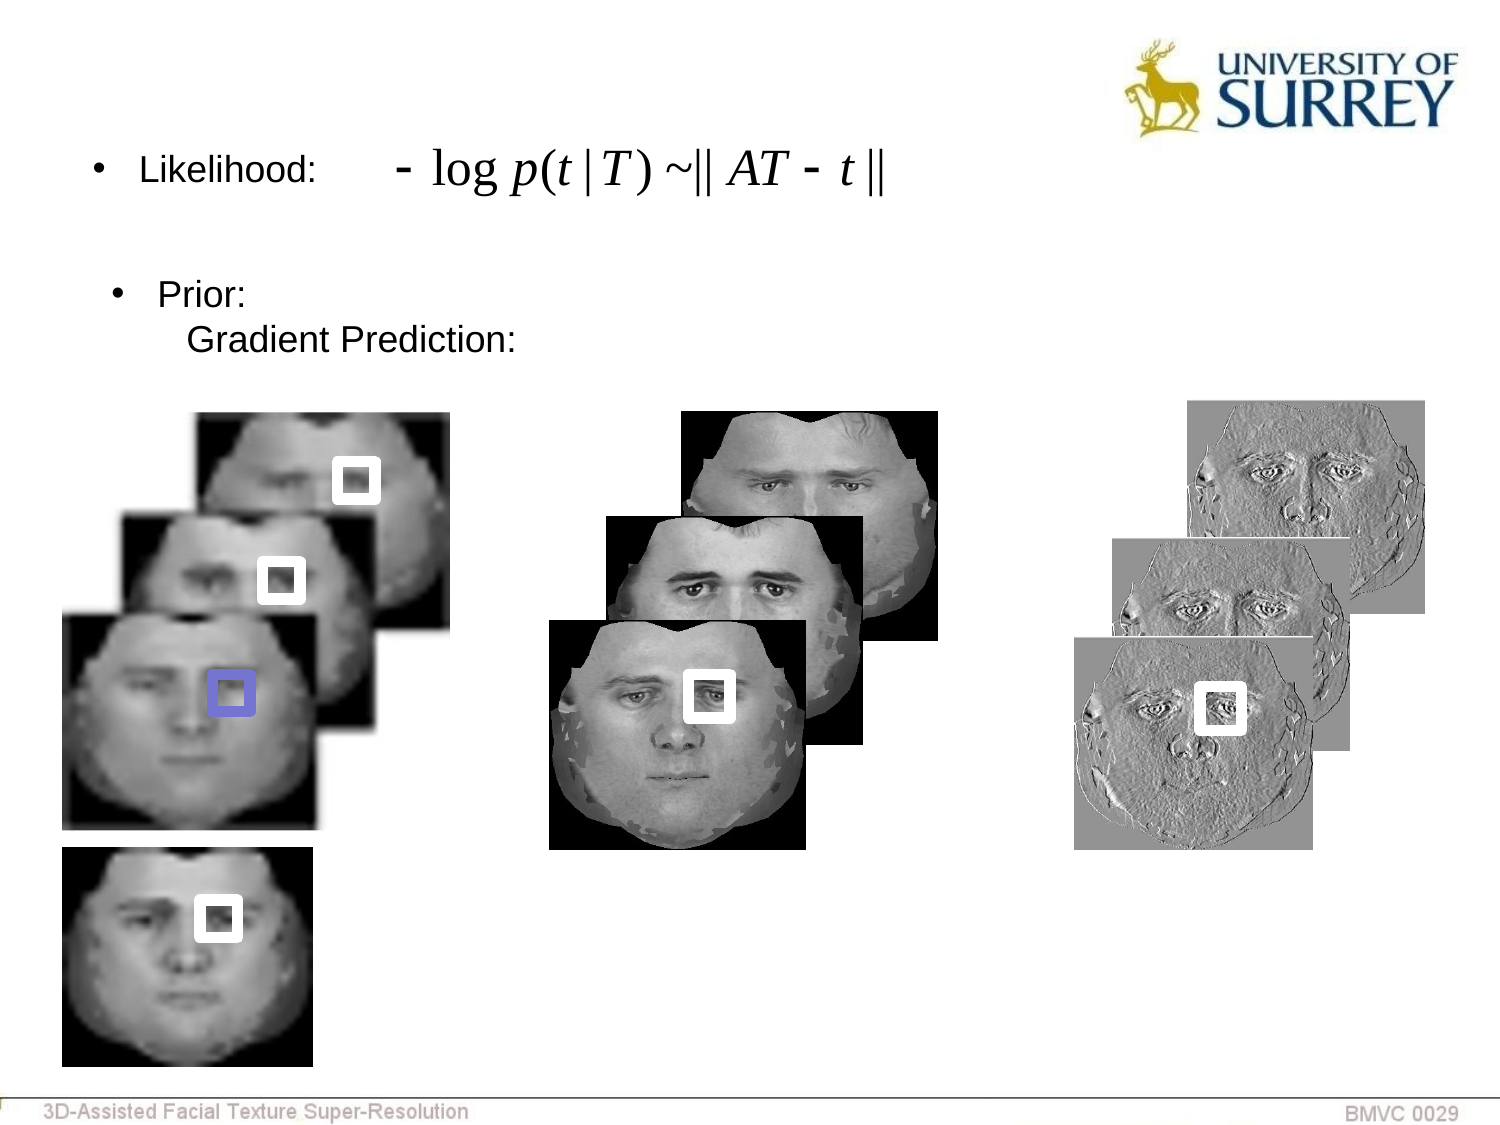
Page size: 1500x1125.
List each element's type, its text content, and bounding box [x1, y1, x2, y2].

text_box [387, 137, 895, 208]
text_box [549, 411, 938, 850]
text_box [62, 847, 313, 1067]
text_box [1074, 399, 1426, 851]
text_box Likelihood: [77, 137, 332, 198]
text_box Prior: Gradient Prediction: [96, 262, 533, 368]
picture [0, 0, 1500, 1125]
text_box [62, 411, 451, 833]
